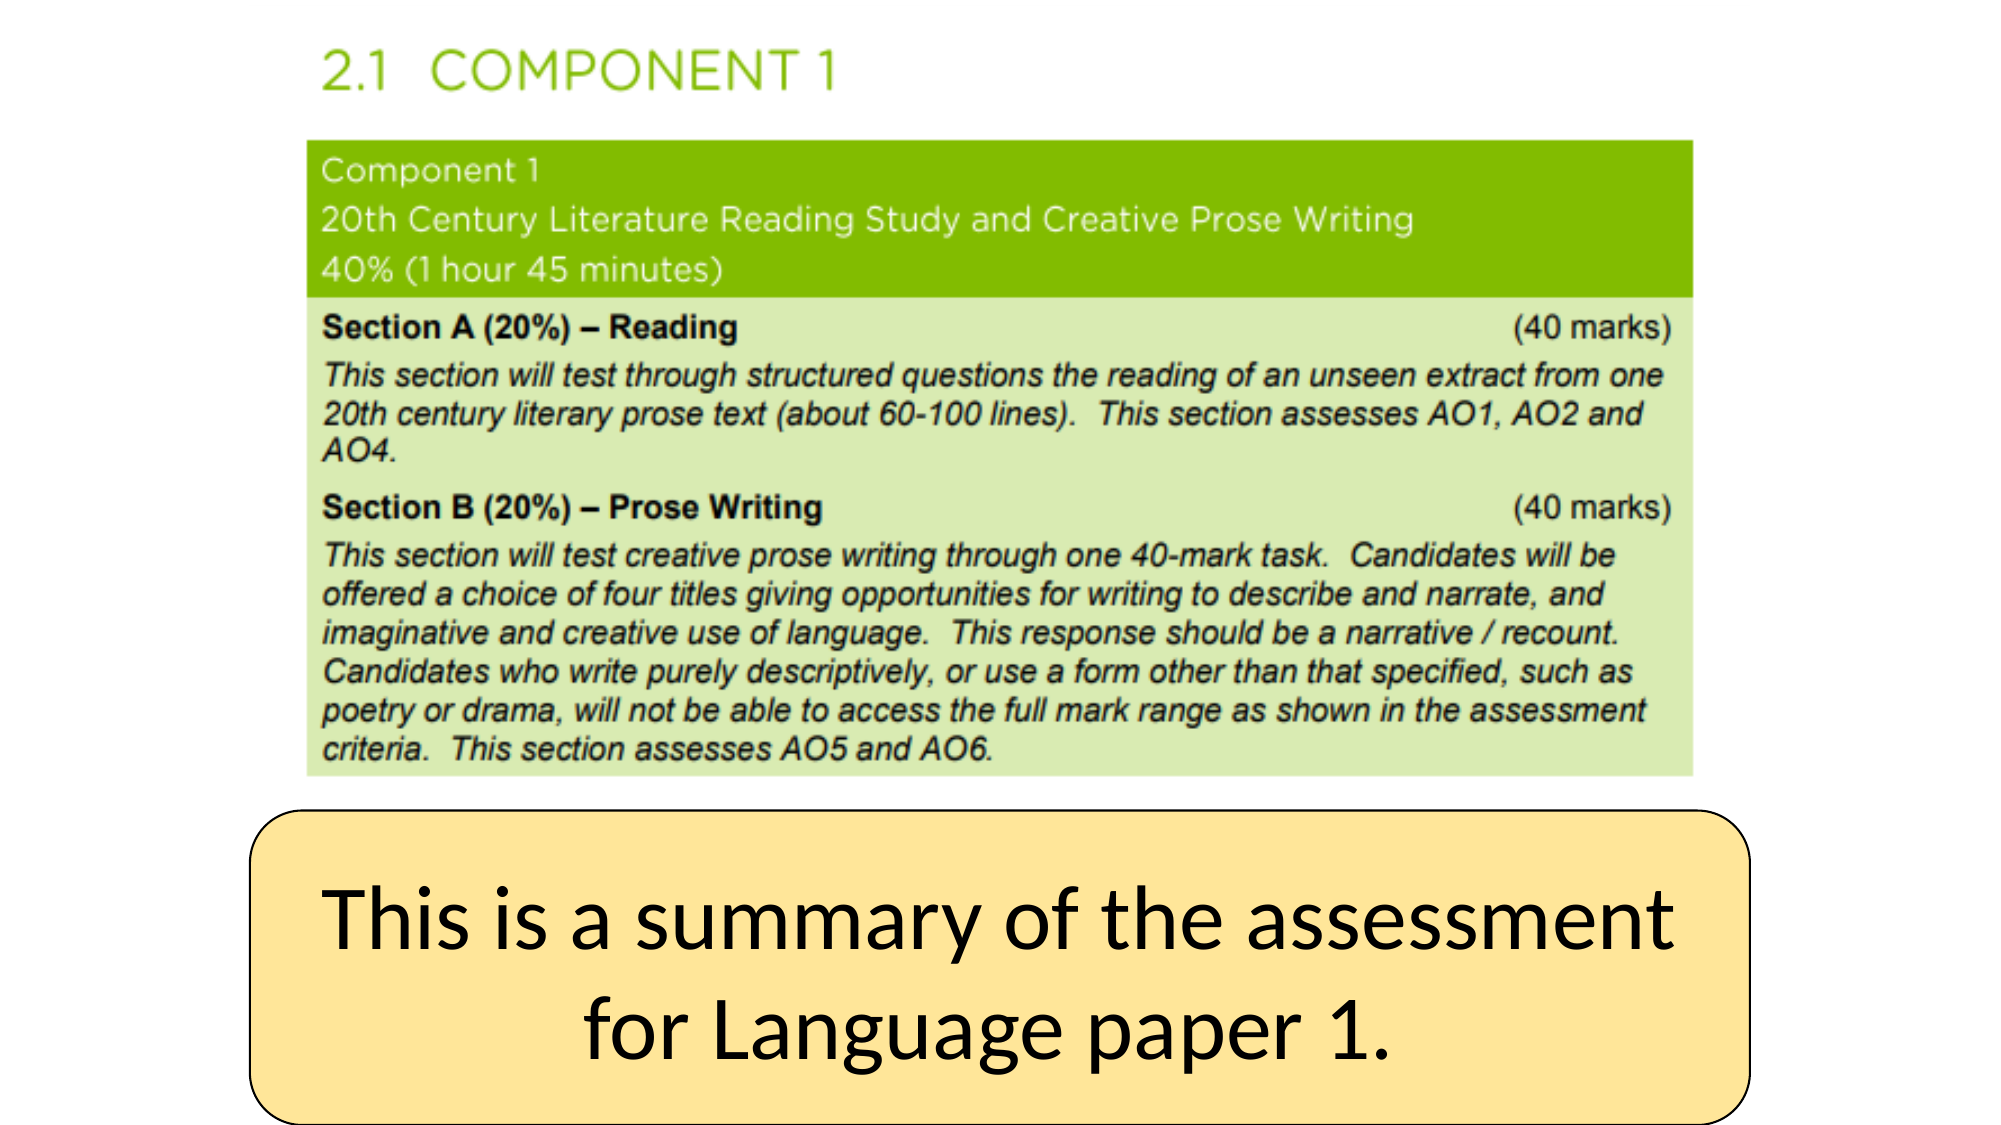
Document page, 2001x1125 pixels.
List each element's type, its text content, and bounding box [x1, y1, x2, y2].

picture [249, 4, 1750, 811]
text_box This is a summary of the assessment for Language paper 1. [248, 811, 1751, 1125]
